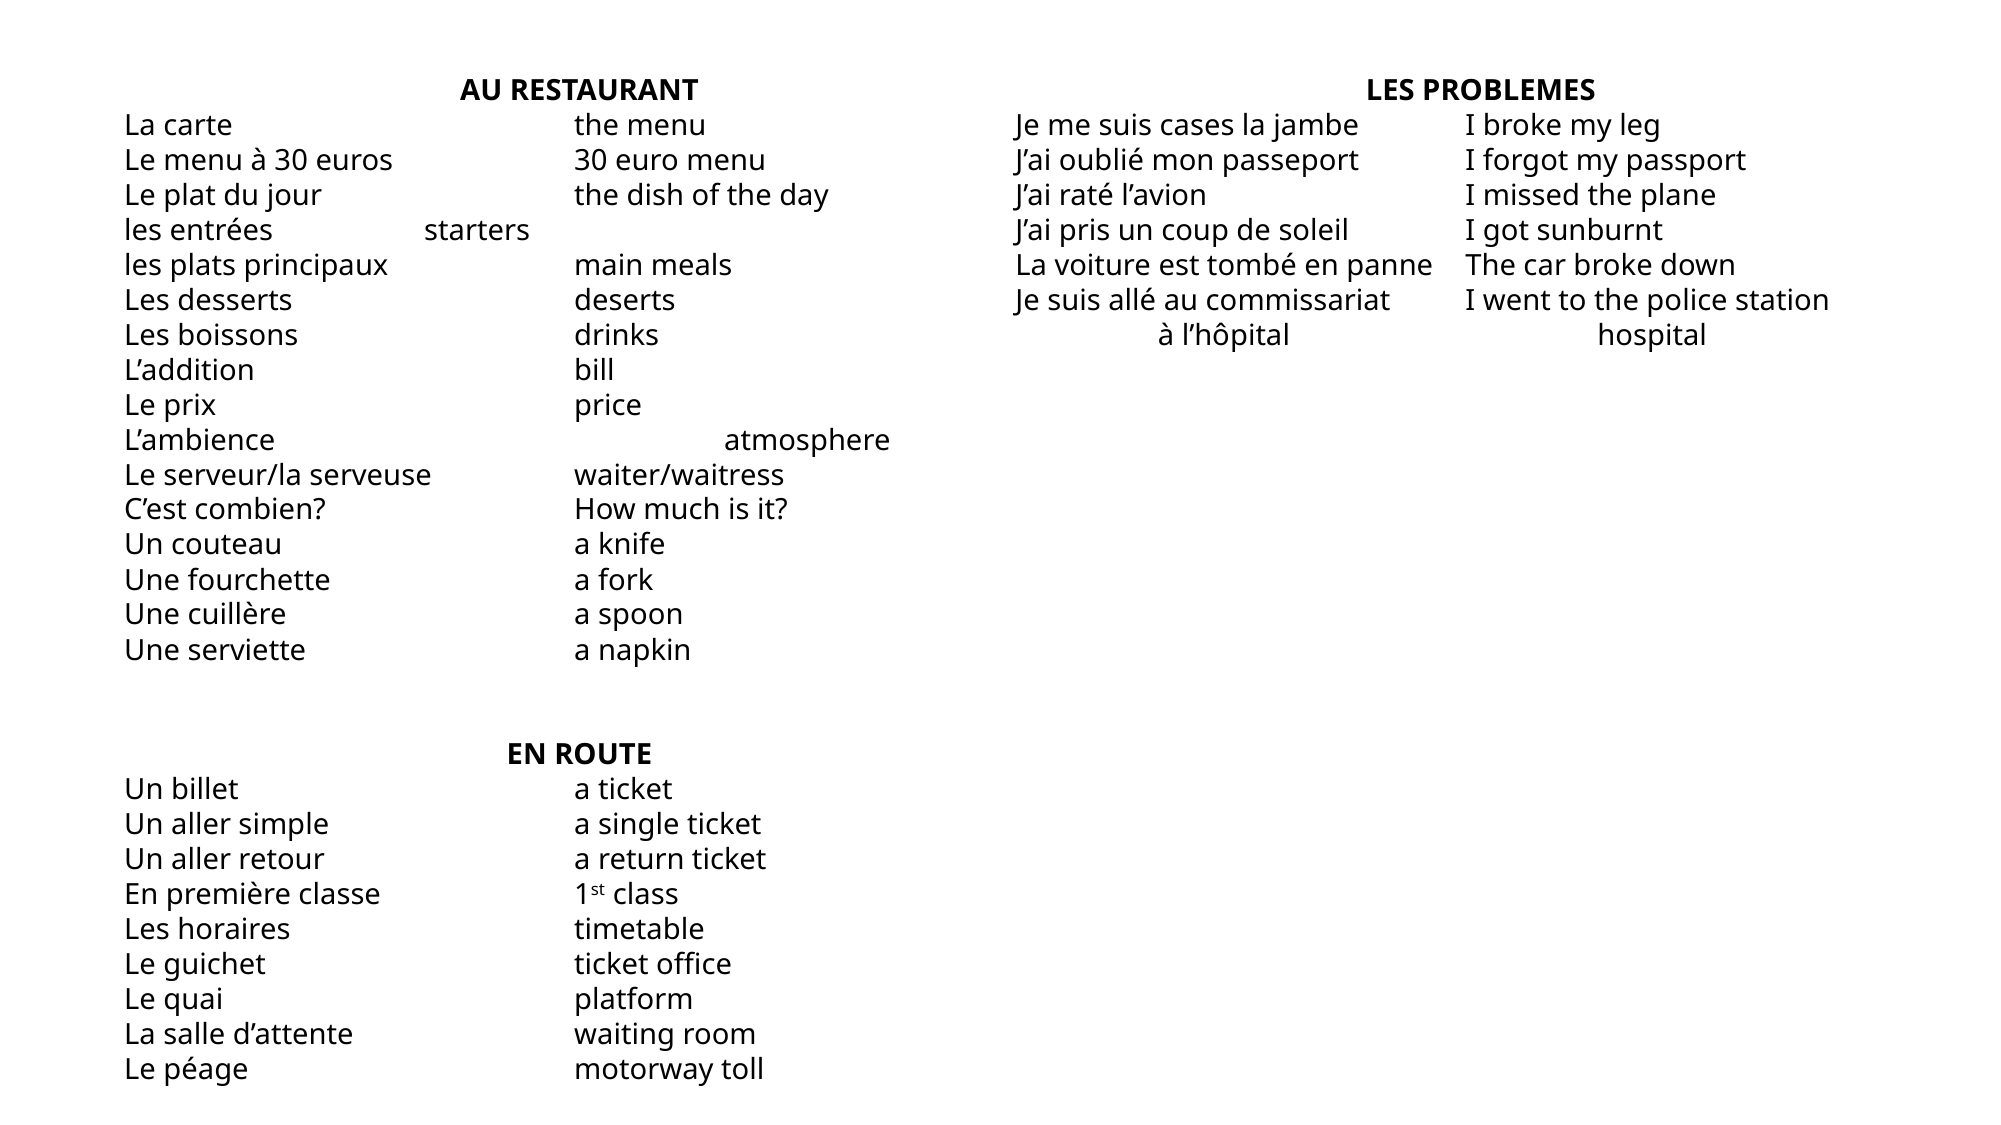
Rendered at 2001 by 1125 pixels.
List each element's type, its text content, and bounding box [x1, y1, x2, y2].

text_box AU RESTAURANT La carte the menu Le menu à 30 euros 30 euro menu Le plat du jour the dish of the day les entrées starters les plats principaux main meals Les desserts deserts Les boissons drinks L’addition bill Le prix price L’ambience atmosphere Le serveur/la serveuse waiter/waitress C’est combien? How much is it? Un couteau a knife Une fourchette a fork Une cuillère a spoon Une serviette a napkin EN ROUTE Un billet a ticket Un aller simple a single ticket Un aller retour a return ticket En première classe 1st class Les horaires timetable Le guichet ticket office Le quai platform La salle d’attente waiting room Le péage motorway toll [109, 64, 1050, 1125]
text_box LES PROBLEMES Je me suis cases la jambe I broke my leg J’ai oublié mon passeport I forgot my passport J’ai raté l’avion I missed the plane J’ai pris un coup de soleil I got sunburnt La voiture est tombé en panne The car broke down Je suis allé au commissariat I went to the police station à l’hôpital hospital [1000, 64, 1961, 474]
